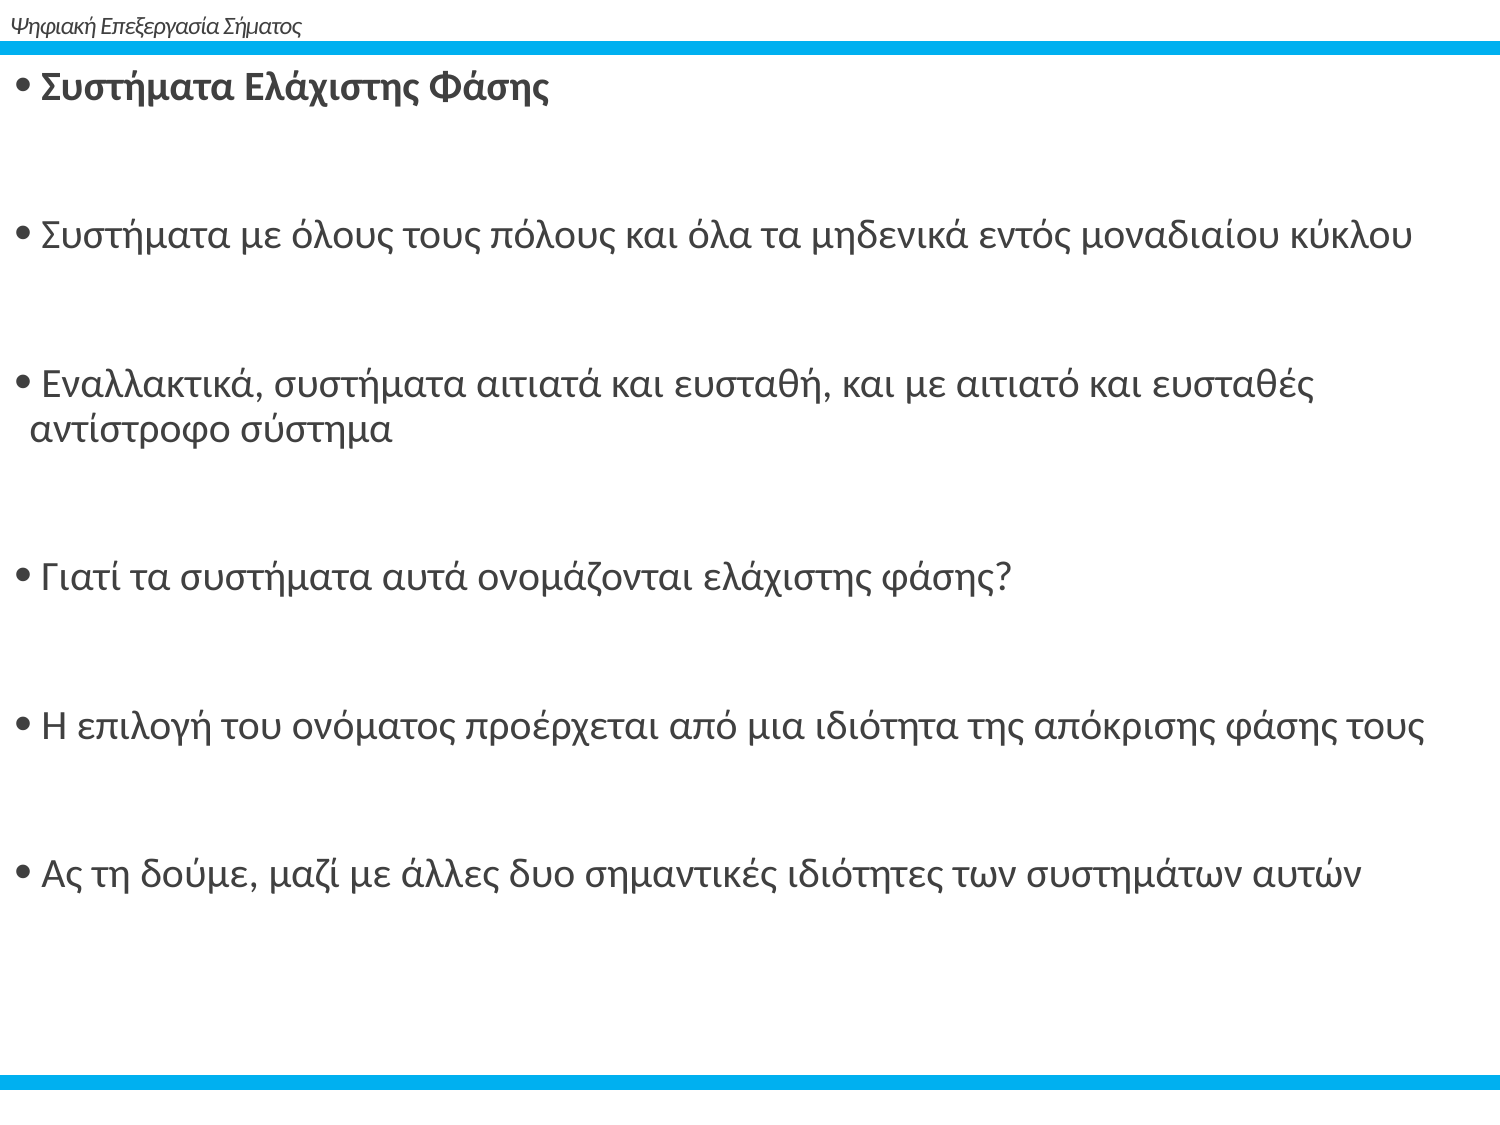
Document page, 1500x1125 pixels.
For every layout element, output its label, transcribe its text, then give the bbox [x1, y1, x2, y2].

list Συστήματα Ελάχιστης Φάσης Συστήματα με όλους τους πόλους και όλα τα μηδενικά εντός μοναδιαίου κύκλου Εναλλακτικά, συστήματα αιτιατά και ευσταθή, και με αιτιατό και ευσταθές αντίστροφο σύστημα Γιατί τα συστήματα αυτά ονομάζονται ελάχιστης φάσης? Η επιλογή του ονόματος προέρχεται από μια ιδιότητα της απόκρισης φάσης τους Ας τη δούμε, μαζί με άλλες δυο σημαντικές ιδιότητες των συστημάτων αυτών [14, 56, 1484, 1067]
text_box [0, 1075, 1500, 1090]
text_box [0, 41, 1500, 55]
title Ψηφιακή Επεξεργασία Σήματος [0, 19, 1484, 41]
